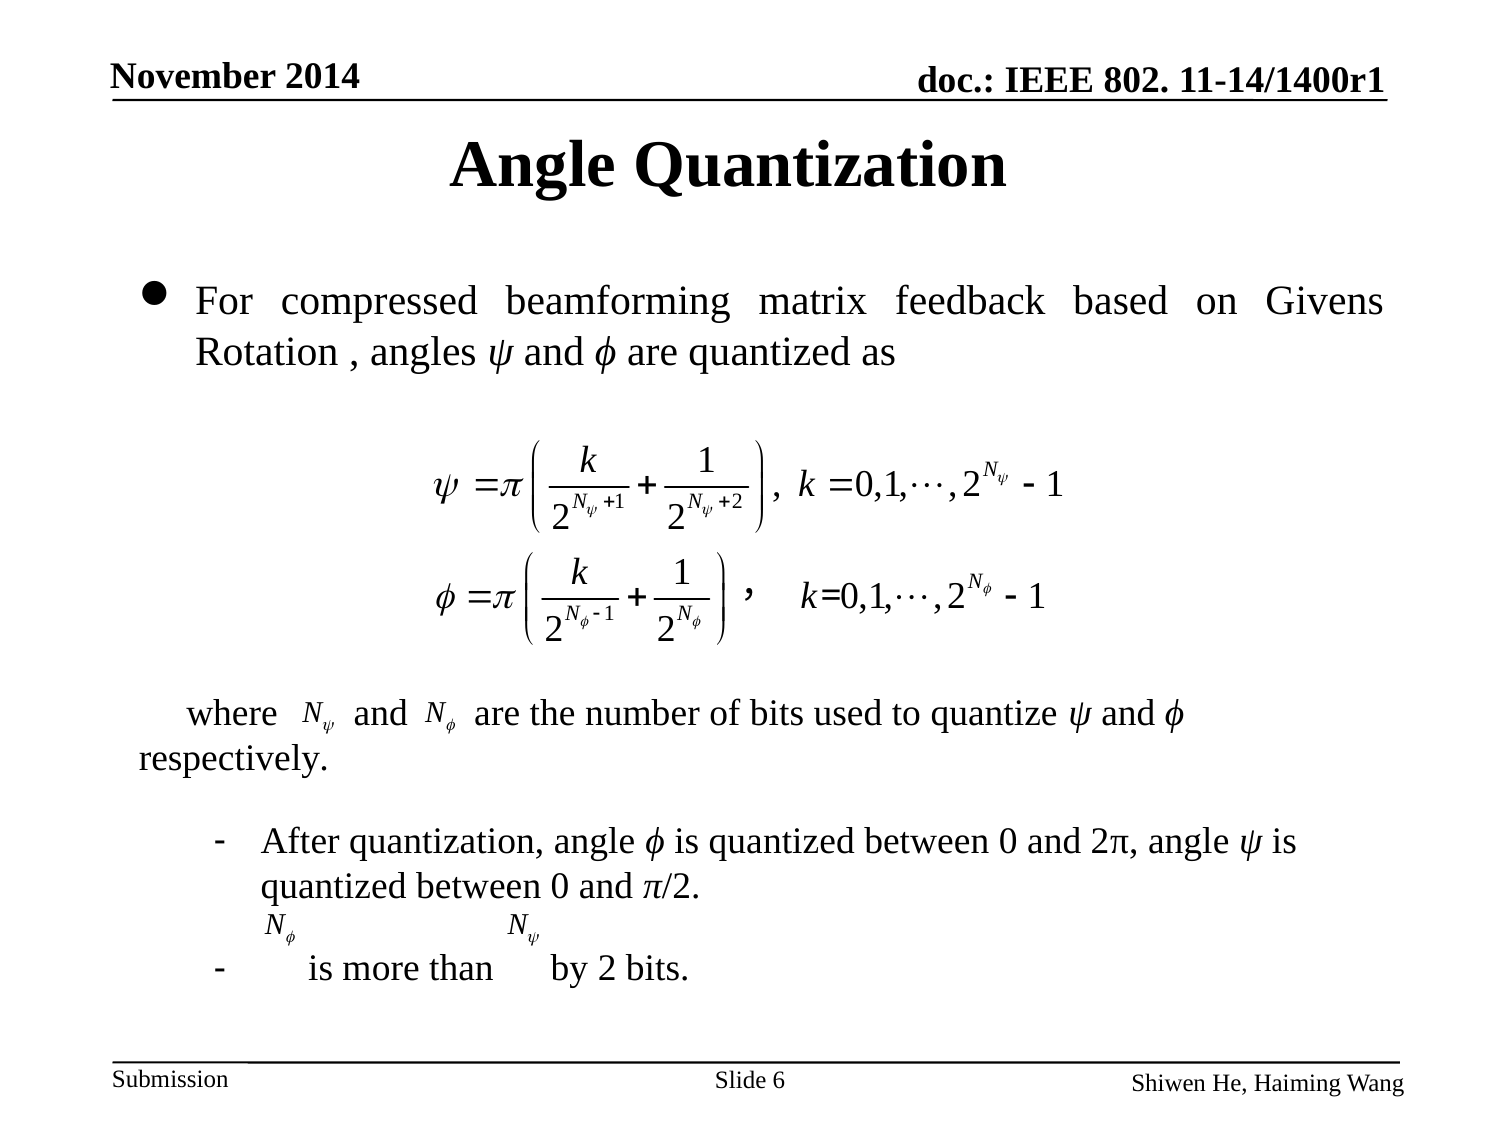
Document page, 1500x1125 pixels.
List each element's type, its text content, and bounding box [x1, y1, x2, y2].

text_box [419, 692, 462, 741]
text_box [430, 432, 1070, 655]
text_box For compressed beamforming matrix feedback based on Givens Rotation , angles ψ and ϕ are quantized as where and are the number of bits used to quantize ψ and ϕ respectively. After quantization, angle ϕ is quantized between 0 and 2π, angle ψ is quantized between 0 and π/2. is more than by 2 bits. [123, 265, 1400, 996]
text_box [501, 904, 547, 953]
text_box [296, 692, 342, 741]
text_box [258, 904, 302, 953]
text_box Angle Quantization [360, 112, 1098, 213]
